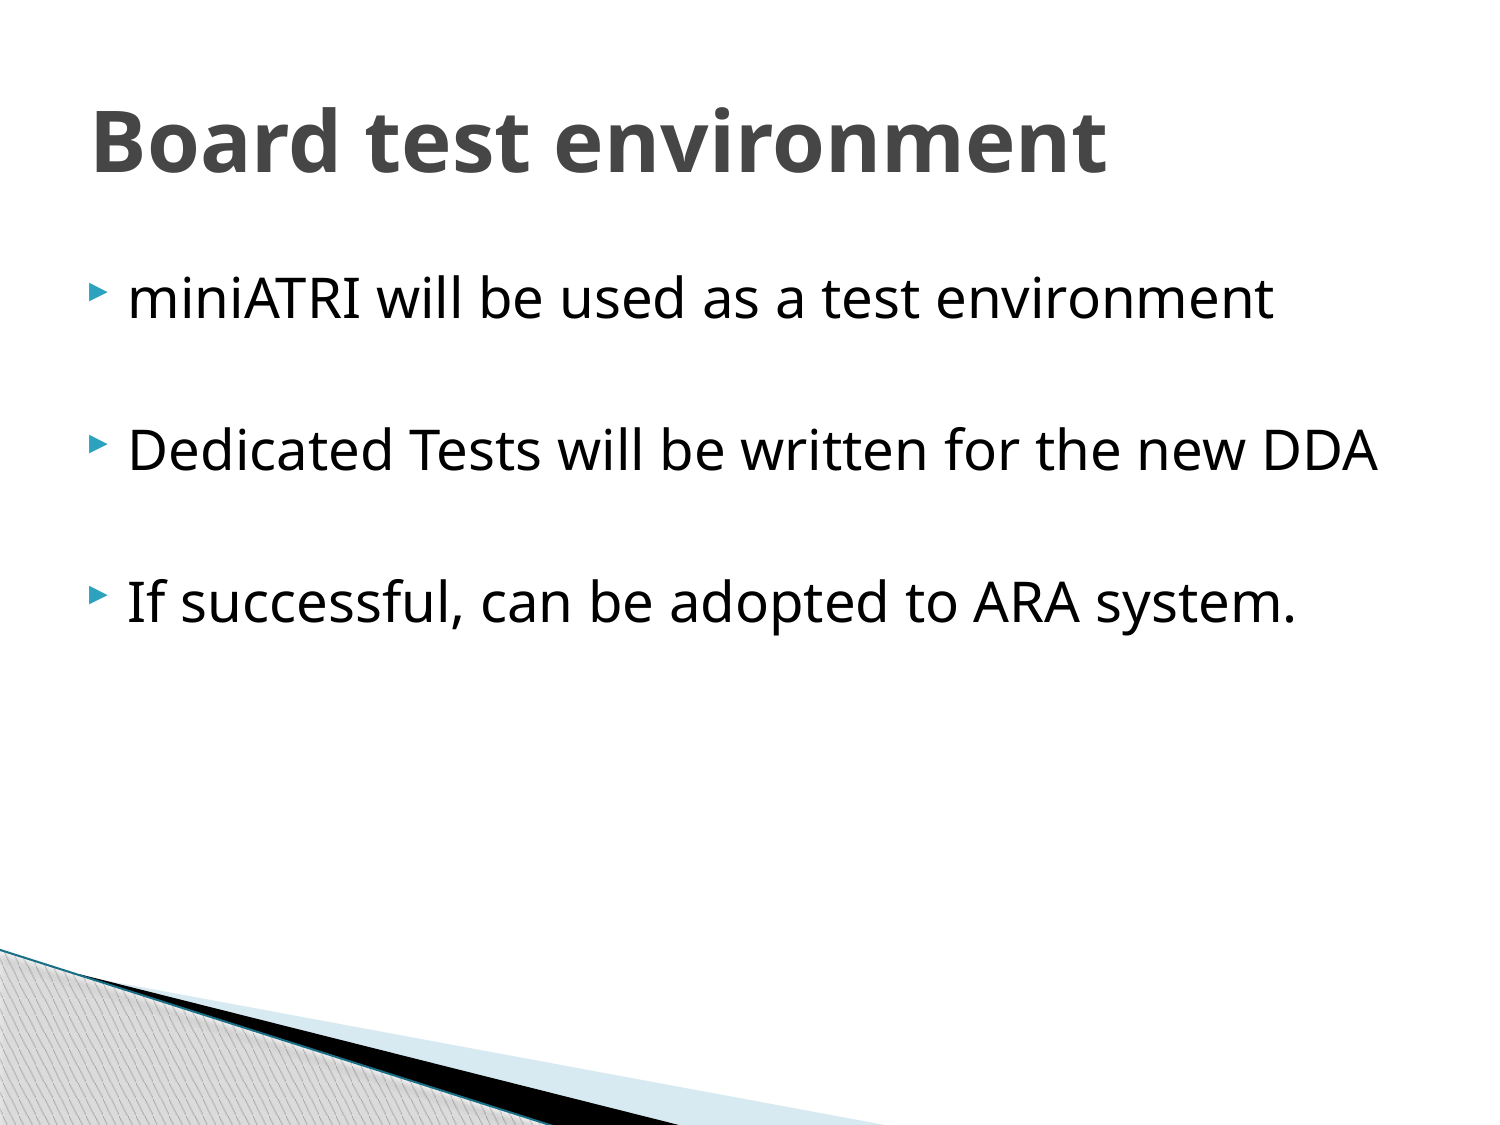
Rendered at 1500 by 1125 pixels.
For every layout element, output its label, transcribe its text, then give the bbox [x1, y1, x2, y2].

list miniATRI will be used as a test environment Dedicated Tests will be written for the new DDA If successful, can be adopted to ARA system. [53, 255, 1447, 998]
title Board test environment [75, 45, 1425, 233]
